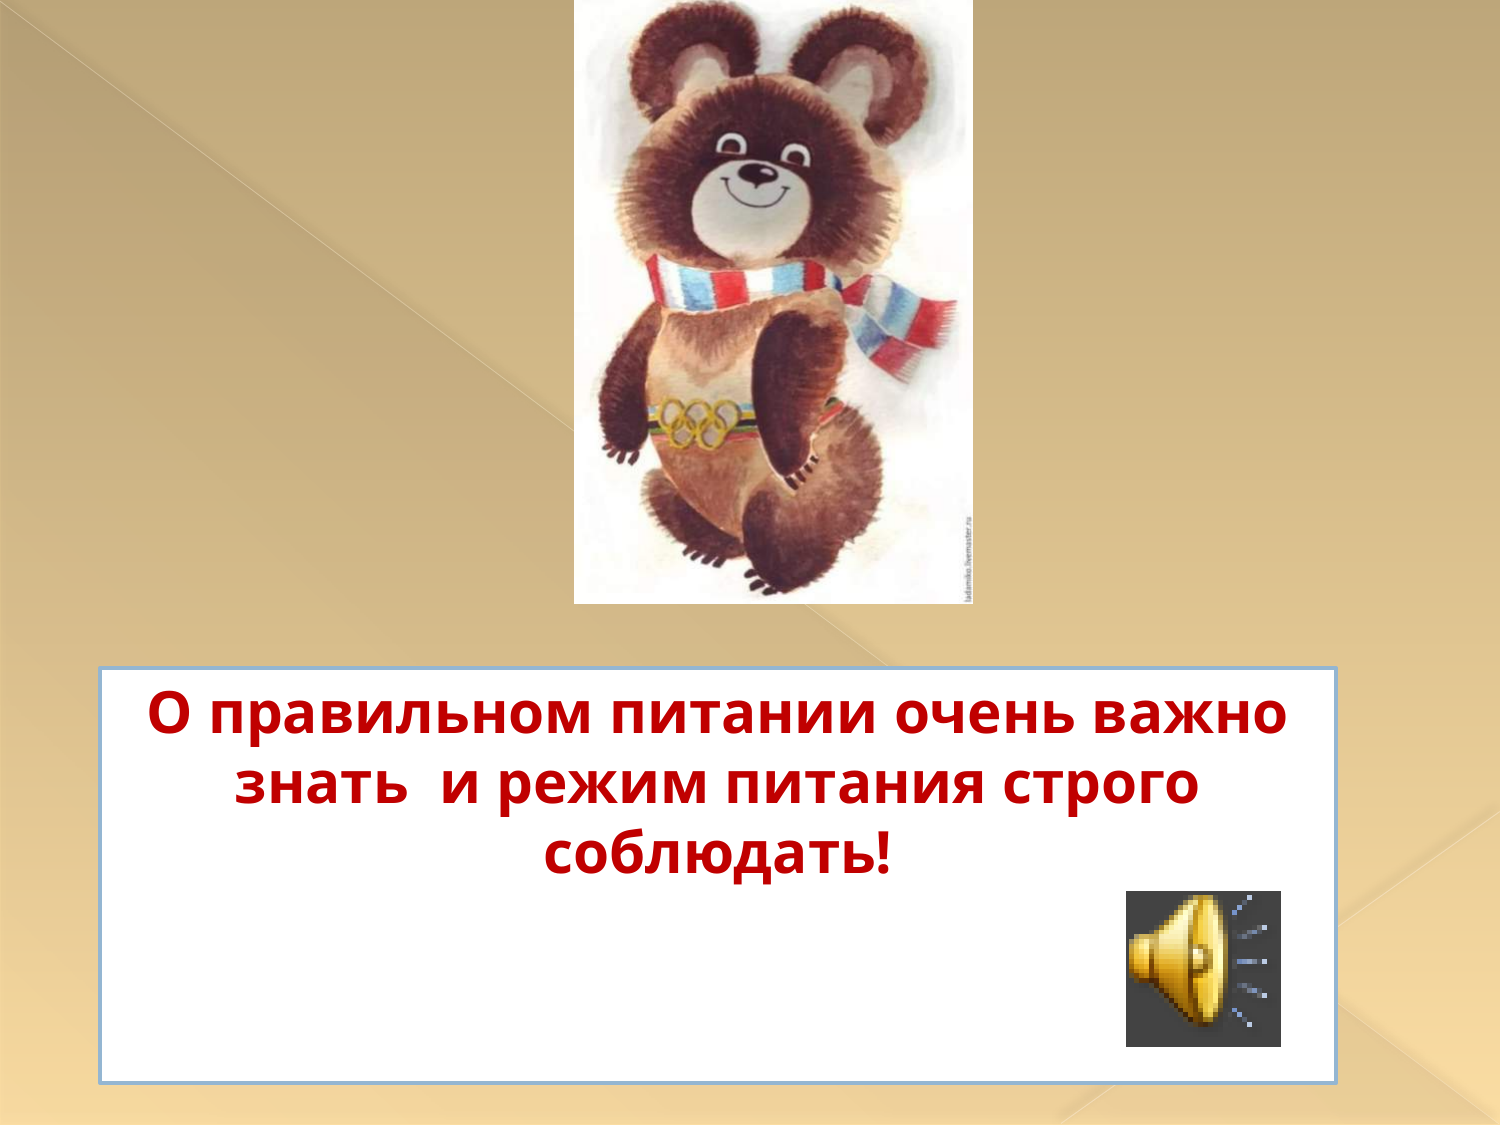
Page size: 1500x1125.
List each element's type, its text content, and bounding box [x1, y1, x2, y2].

picture [573, 0, 973, 604]
picture [1124, 890, 1283, 1049]
list О правильном питании очень важно знать и режим питания строго соблюдать! [98, 666, 1338, 1085]
